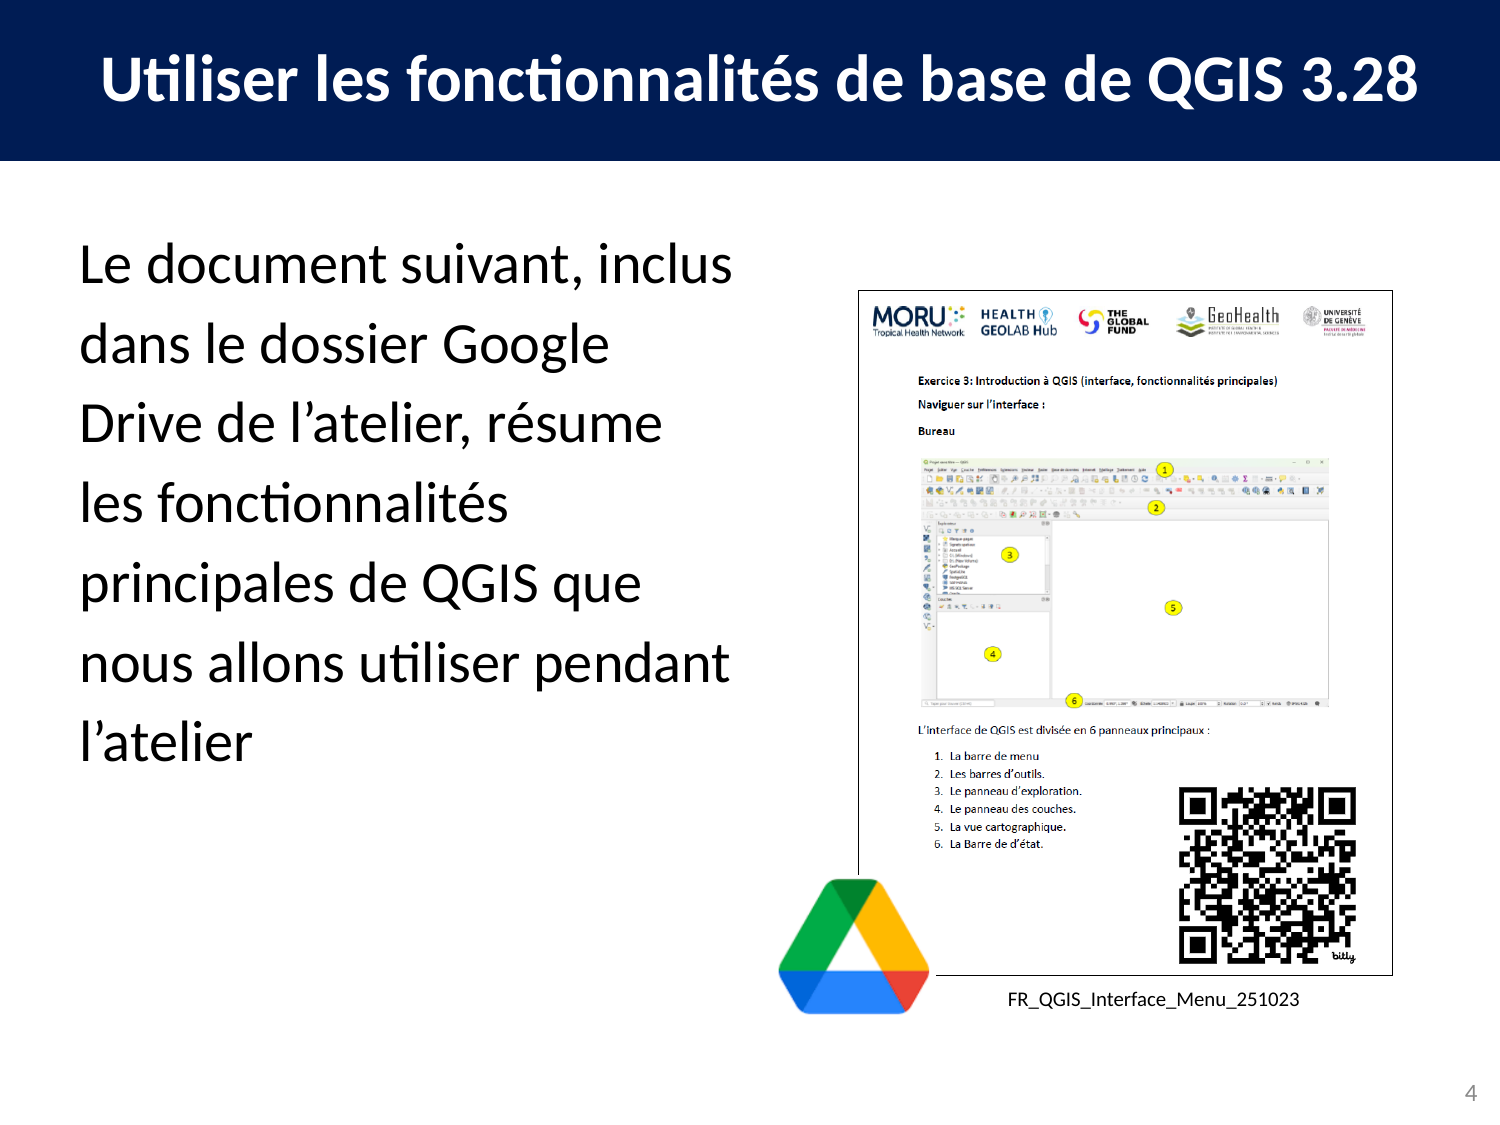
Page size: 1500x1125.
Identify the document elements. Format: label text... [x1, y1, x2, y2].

slide_number 4 [1155, 1061, 1493, 1122]
text_box FR_QGIS_Interface_Menu_251023 [993, 978, 1331, 1018]
title Utiliser les fonctionnalités de base de QGIS 3.28 [76, 23, 1445, 138]
text_box Le document suivant, inclus dans le dossier Google Drive de l’atelier, résume les fonctionnalités principales de QGIS que nous allons utiliser pendant l’atelier [64, 208, 750, 1071]
picture [776, 290, 1393, 1019]
